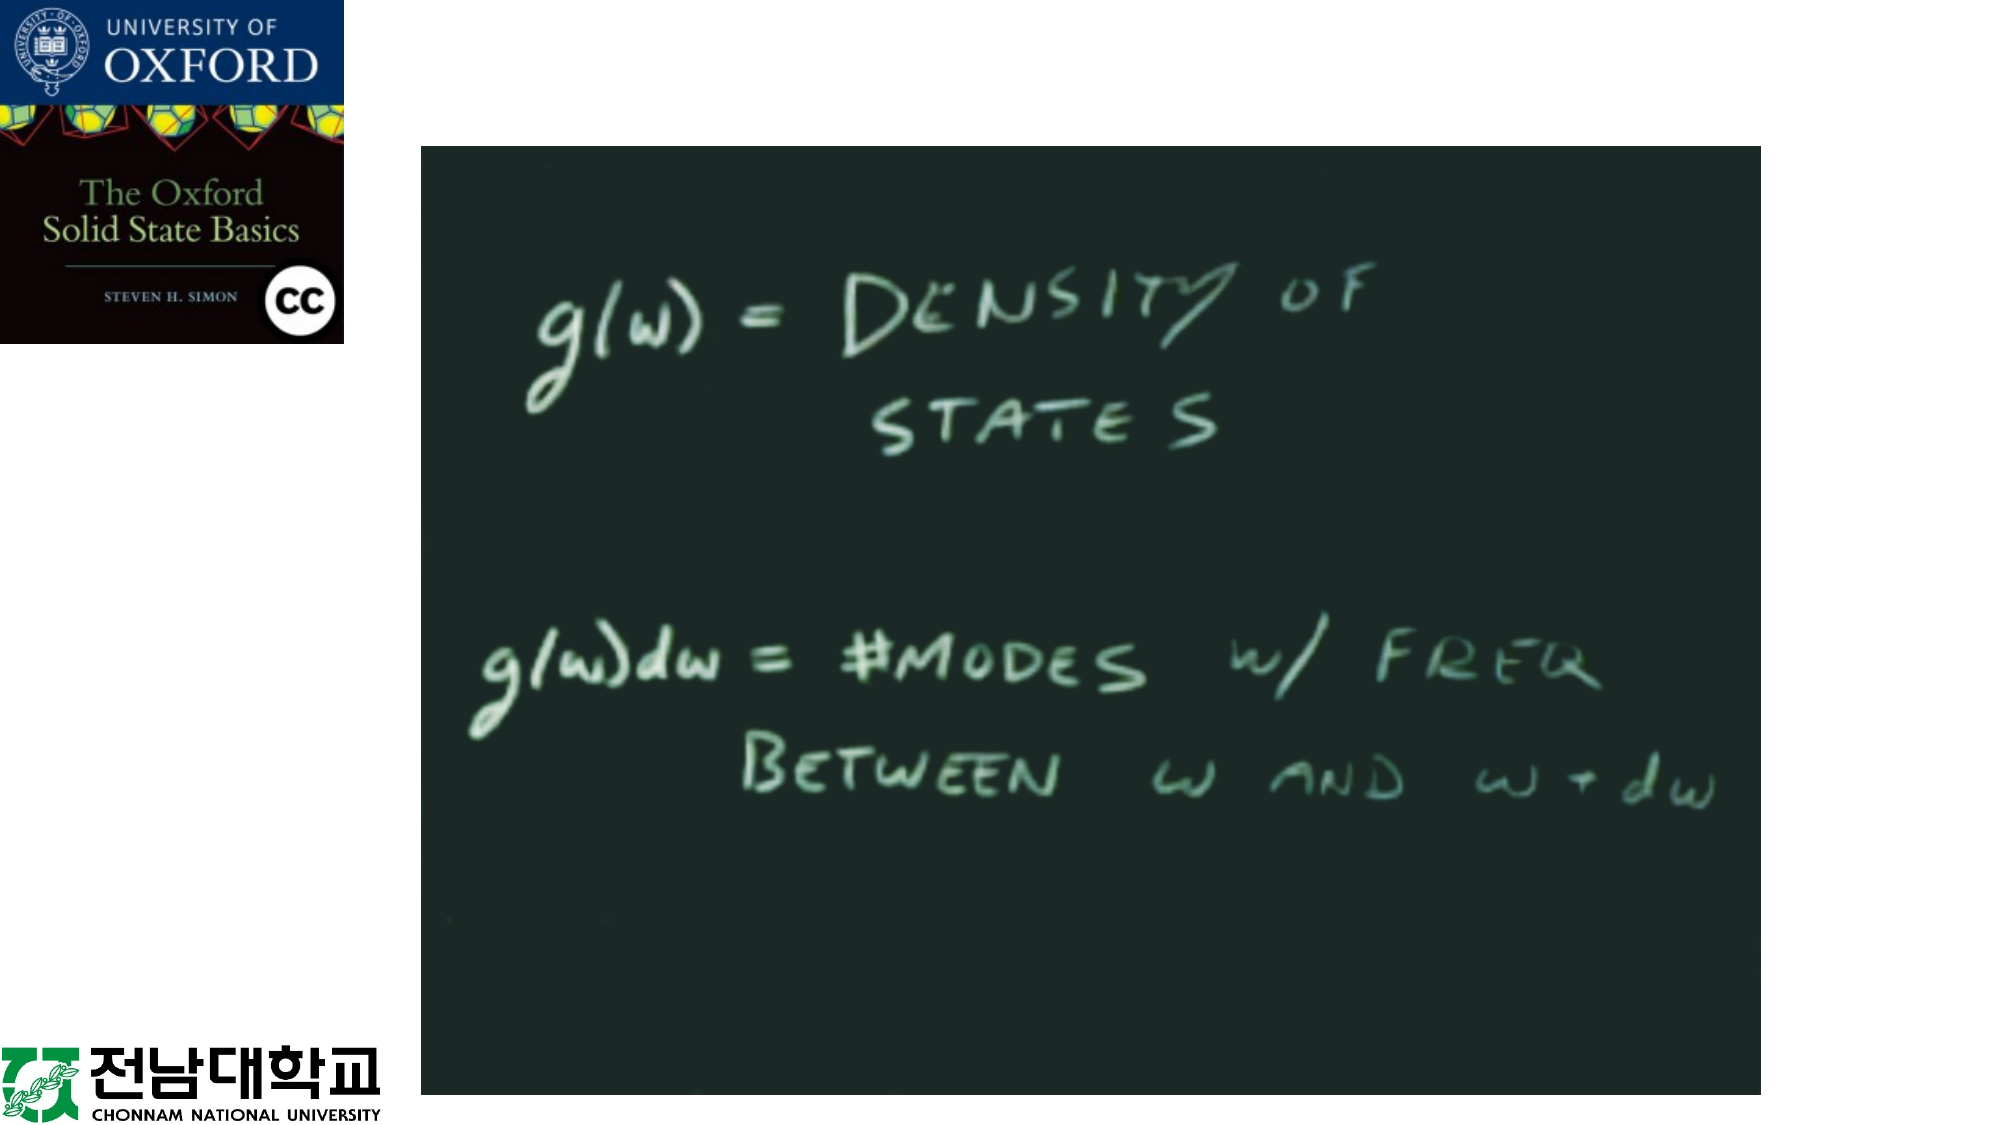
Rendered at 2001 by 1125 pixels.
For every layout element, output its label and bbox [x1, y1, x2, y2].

picture [2, 1045, 381, 1123]
picture [421, 146, 1761, 1095]
picture [0, 0, 344, 344]
